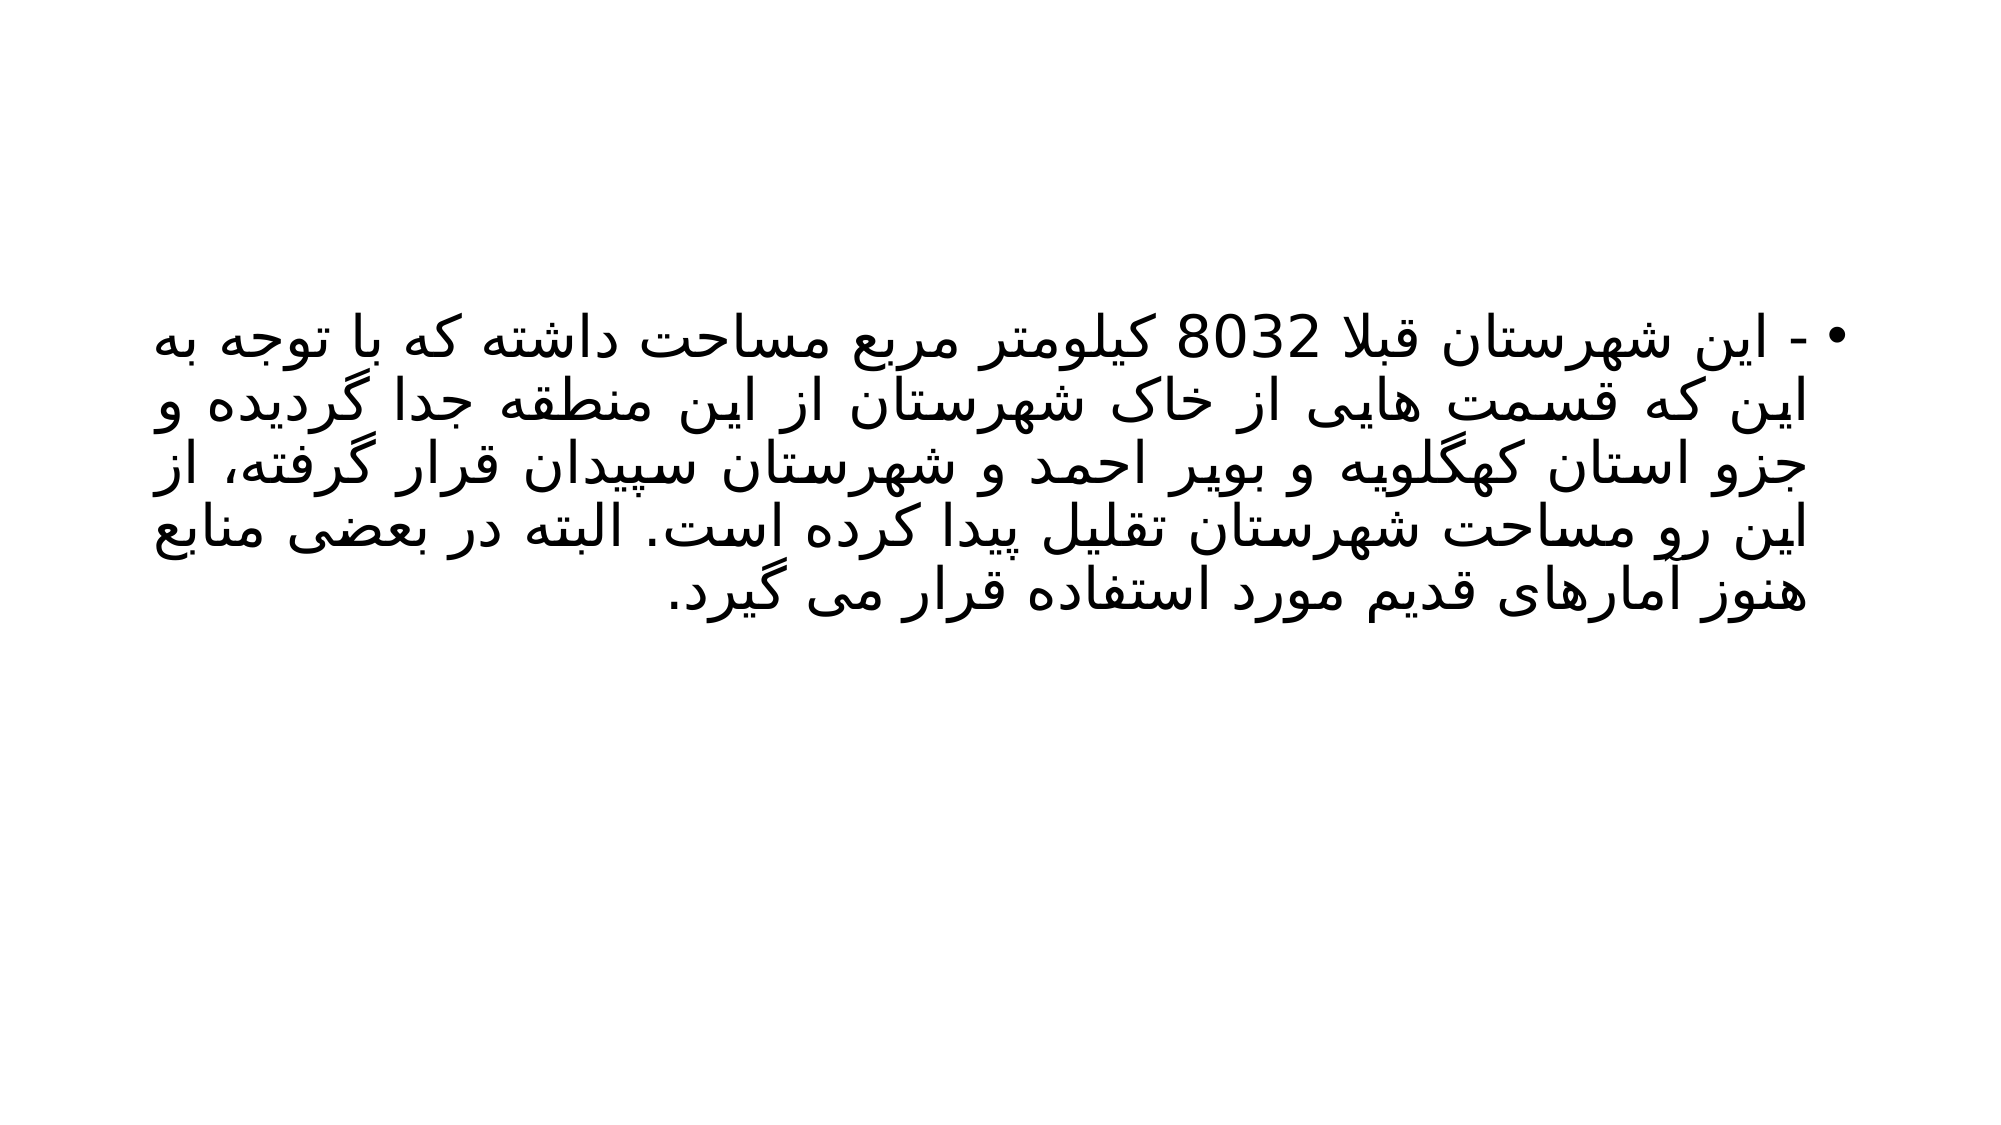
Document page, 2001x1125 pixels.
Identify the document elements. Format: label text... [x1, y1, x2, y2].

list - این شهرستان قبلا 8032 کیلومتر مربع مساحت داشته که با توجه به این که قسمت هایی از خاک شهرستان از این منطقه جدا گردیده و جزو استان کهگلویه و بویر احمد و شهرستان سپیدان قرار گرفته، از این رو مساحت شهرستان تقلیل پیدا کرده است. البته در بعضی منابع هنوز آمارهای قدیم مورد استفاده قرار می گیرد. [137, 299, 1863, 1014]
